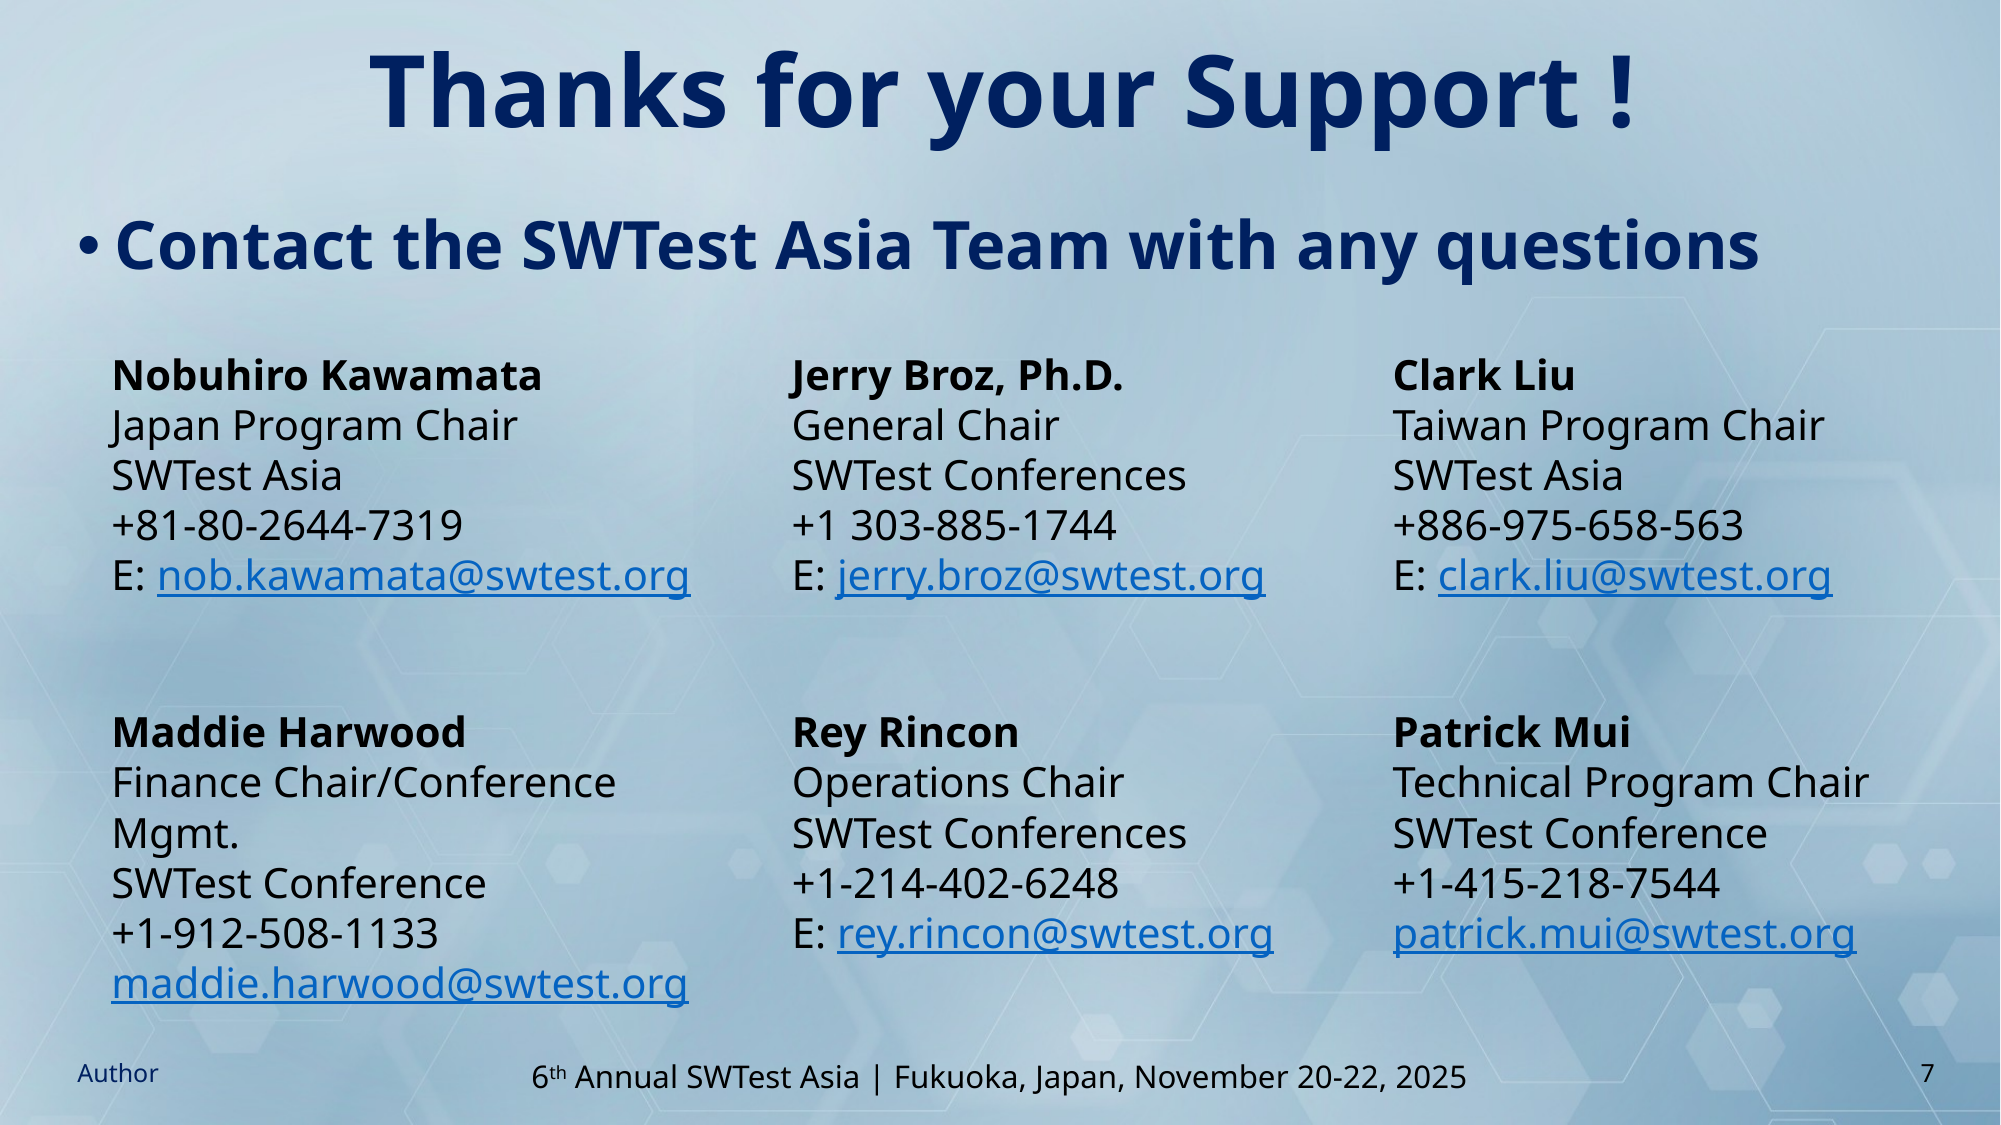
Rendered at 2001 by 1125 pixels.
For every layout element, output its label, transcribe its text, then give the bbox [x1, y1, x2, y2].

text_box Maddie Harwood Finance Chair/Conference Mgmt. SWTest Conference +1-912-508-1133 maddie.harwood@swtest.org [96, 698, 758, 1007]
picture [0, 0, 2001, 1125]
title Thanks for your Support ! [62, 22, 1943, 169]
text_box Patrick Mui Technical Program Chair SWTest Conference +1-415-218-7544 patrick.mui@swtest.org [1377, 698, 1906, 1007]
text_box 7 [1766, 1050, 1950, 1103]
text_box Jerry Broz, Ph.D. General Chair SWTest Conferences +1 303-885-1744 E: jerry.broz@swtest.org [776, 341, 1355, 649]
list Contact the SWTest Asia Team with any questions [62, 204, 1943, 1016]
slide_number Author [62, 1042, 416, 1103]
text_box Rey Rincon Operations Chair SWTest Conferences +1-214-402-6248 E: rey.rincon@swtest.org [776, 698, 1318, 1007]
text_box Clark Liu Taiwan Program Chair SWTest Asia +886-975-658-563 E: clark.liu@swtest.org [1377, 341, 1944, 630]
text_box Nobuhiro Kawamata Japan Program Chair SWTest Asia +81-80-2644-7319 E: nob.kawamata@swtest.org [96, 341, 755, 649]
